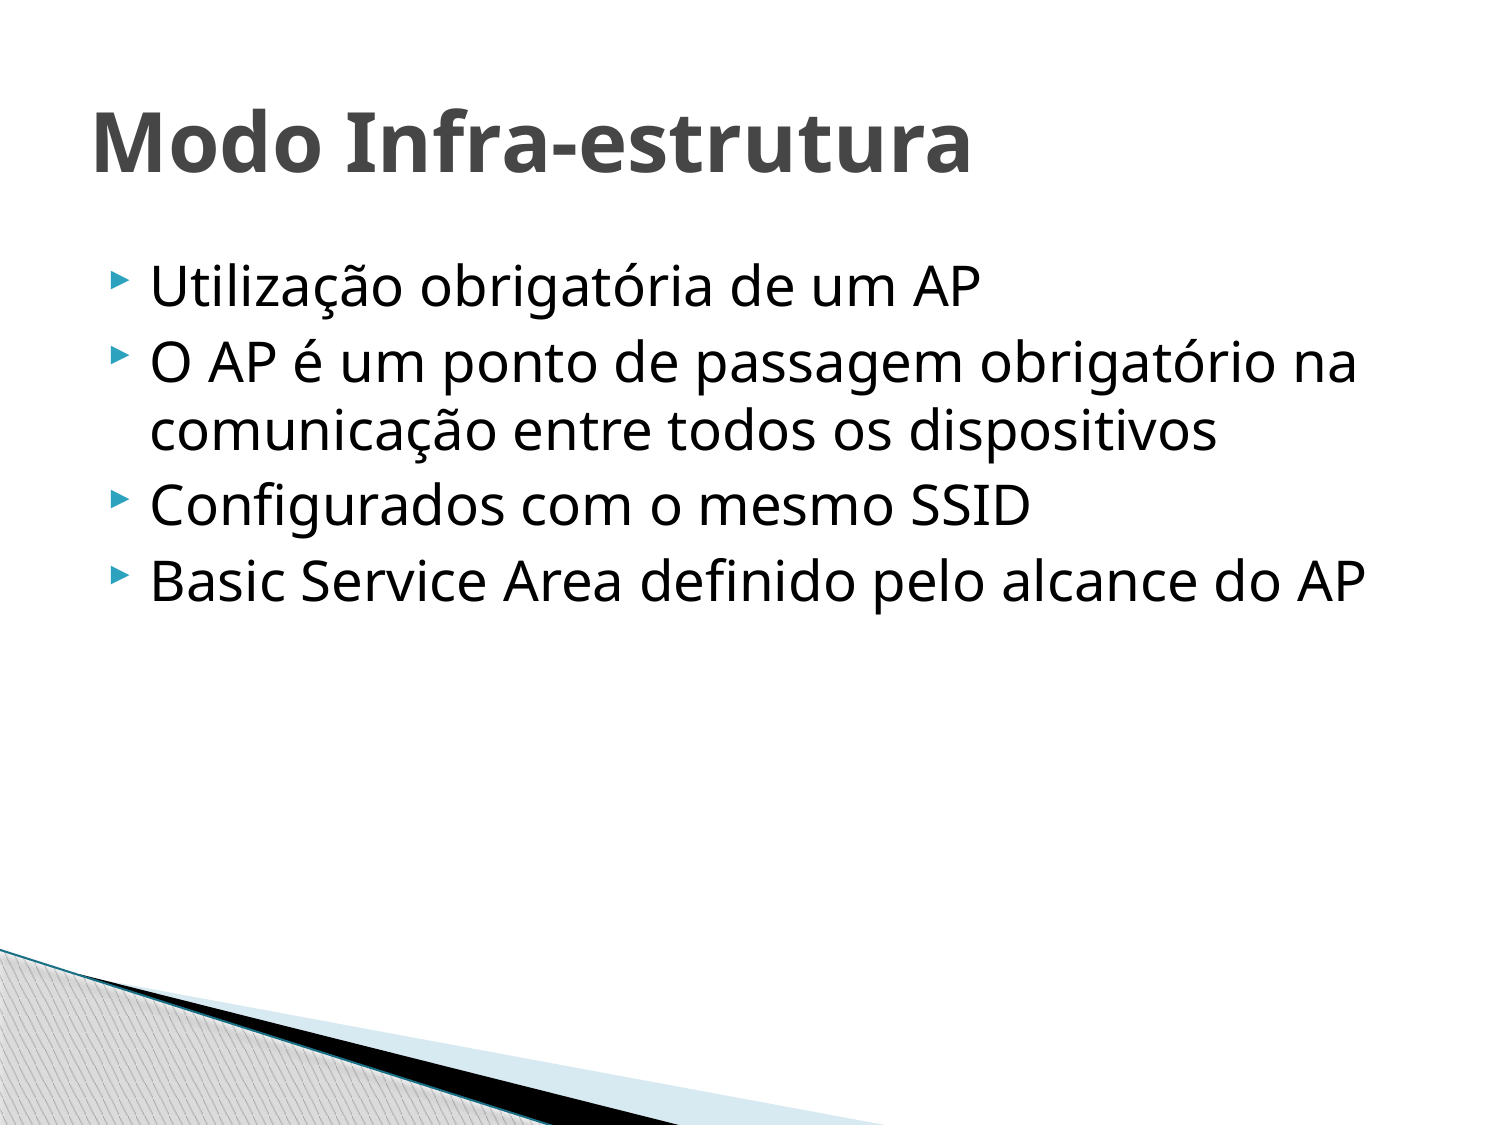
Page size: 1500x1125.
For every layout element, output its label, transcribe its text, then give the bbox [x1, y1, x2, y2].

title Modo Infra-estrutura [75, 45, 1425, 233]
list Utilização obrigatória de um AP O AP é um ponto de passagem obrigatório na comunicação entre todos os dispositivos Configurados com o mesmo SSID Basic Service Area definido pelo alcance do AP [75, 243, 1425, 986]
